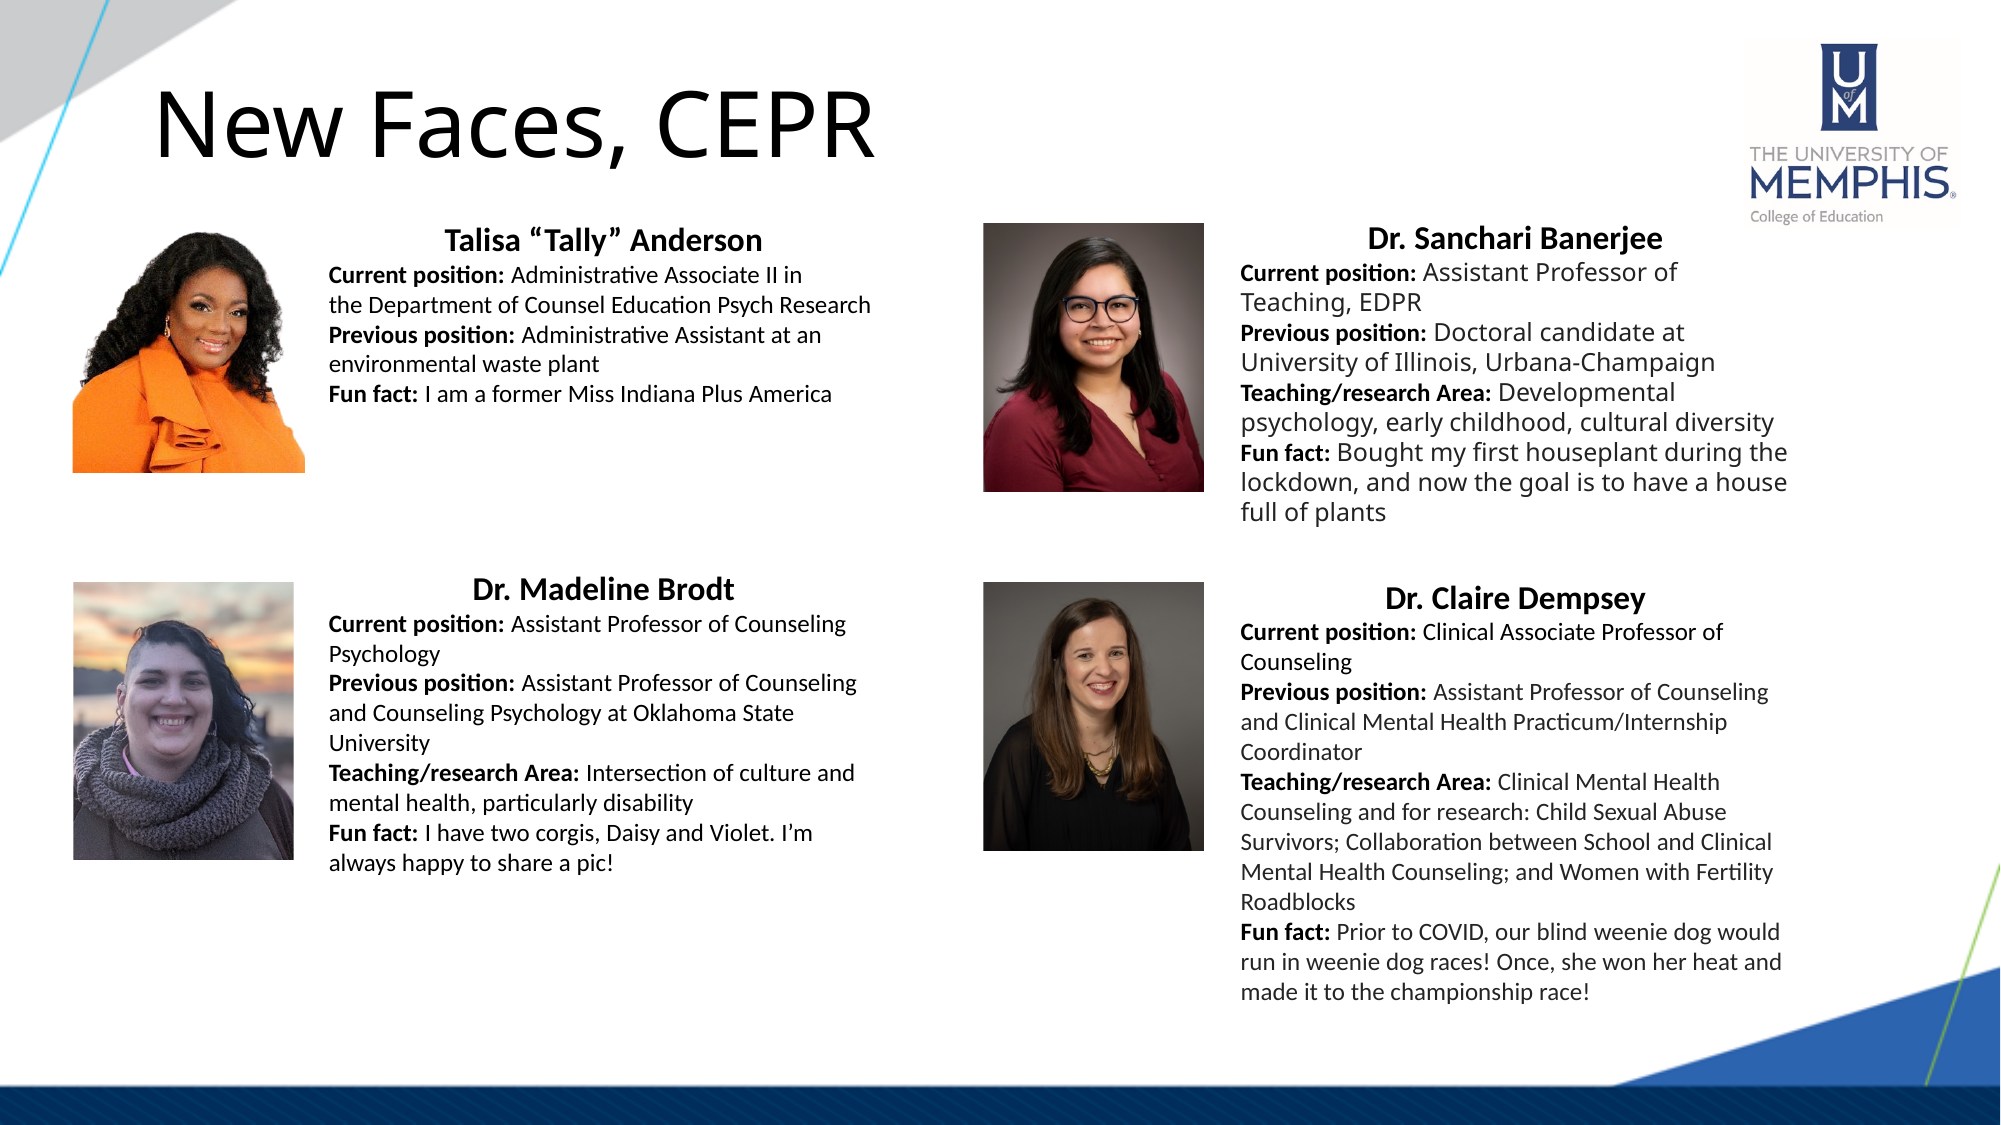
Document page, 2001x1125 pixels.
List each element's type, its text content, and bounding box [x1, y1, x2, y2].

title New Faces, CEPR [137, 59, 1744, 197]
text_box Dr. Madeline Brodt Current position: Assistant Professor of Counseling Psychology Previous position: Assistant Professor of Counseling and Counseling Psychology at Oklahoma State University Teaching/research Area: Intersection of culture and mental health, particularly disability Fun fact: I have two corgis, Daisy and Violet. I’m always happy to share a pic! [314, 559, 894, 884]
picture [0, 0, 2001, 1125]
text_box Talisa “Tally” Anderson Current position: Administrative Associate II in the Department of Counsel Education Psych Research Previous position: Administrative Assistant at an environmental waste plant Fun fact: I am a former Miss Indiana Plus America [314, 210, 894, 446]
text_box Dr. Sanchari Banerjee Current position: Assistant Professor of Teaching, EDPR Previous position: Doctoral candidate at University of Illinois, Urbana-Champaign Teaching/research Area: Developmental psychology, early childhood, cultural diversity Fun fact: Bought my first houseplant during the lockdown, and now the goal is to have a house full of plants [1225, 209, 1806, 564]
text_box Dr. Claire Dempsey Current position: Clinical Associate Professor of Counseling Previous position: Assistant Professor of Counseling and Clinical Mental Health Practicum/Internship Coordinator Teaching/research Area: Clinical Mental Health Counseling and for research: Child Sexual Abuse Survivors; Collaboration between School and Clinical Mental Health Counseling; and Women with Fertility Roadblocks Fun fact: Prior to COVID, our blind weenie dog would run in weenie dog races! Once, she won her heat and made it to the championship race! [1225, 568, 1806, 1073]
